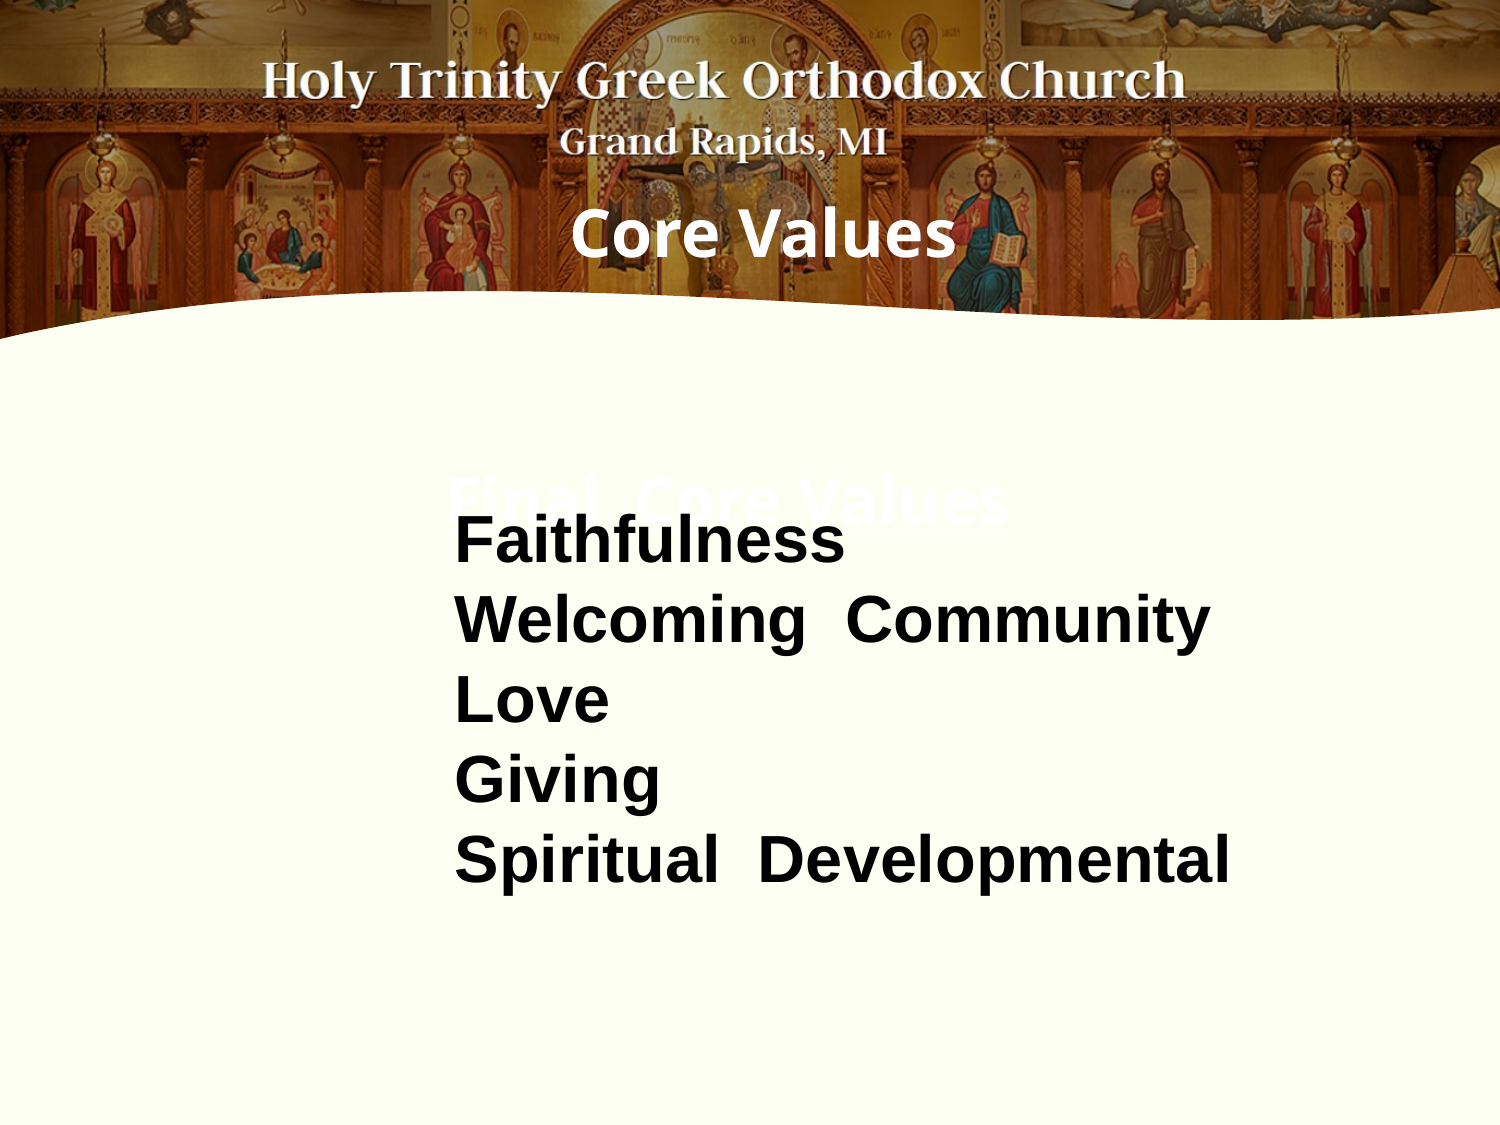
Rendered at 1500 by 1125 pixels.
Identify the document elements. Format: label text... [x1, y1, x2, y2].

text_box Faithfulness Welcoming Community Love Giving Spiritual Developmental [412, 488, 1327, 983]
title Final Core Values [384, 348, 1072, 710]
picture [0, 0, 1500, 340]
